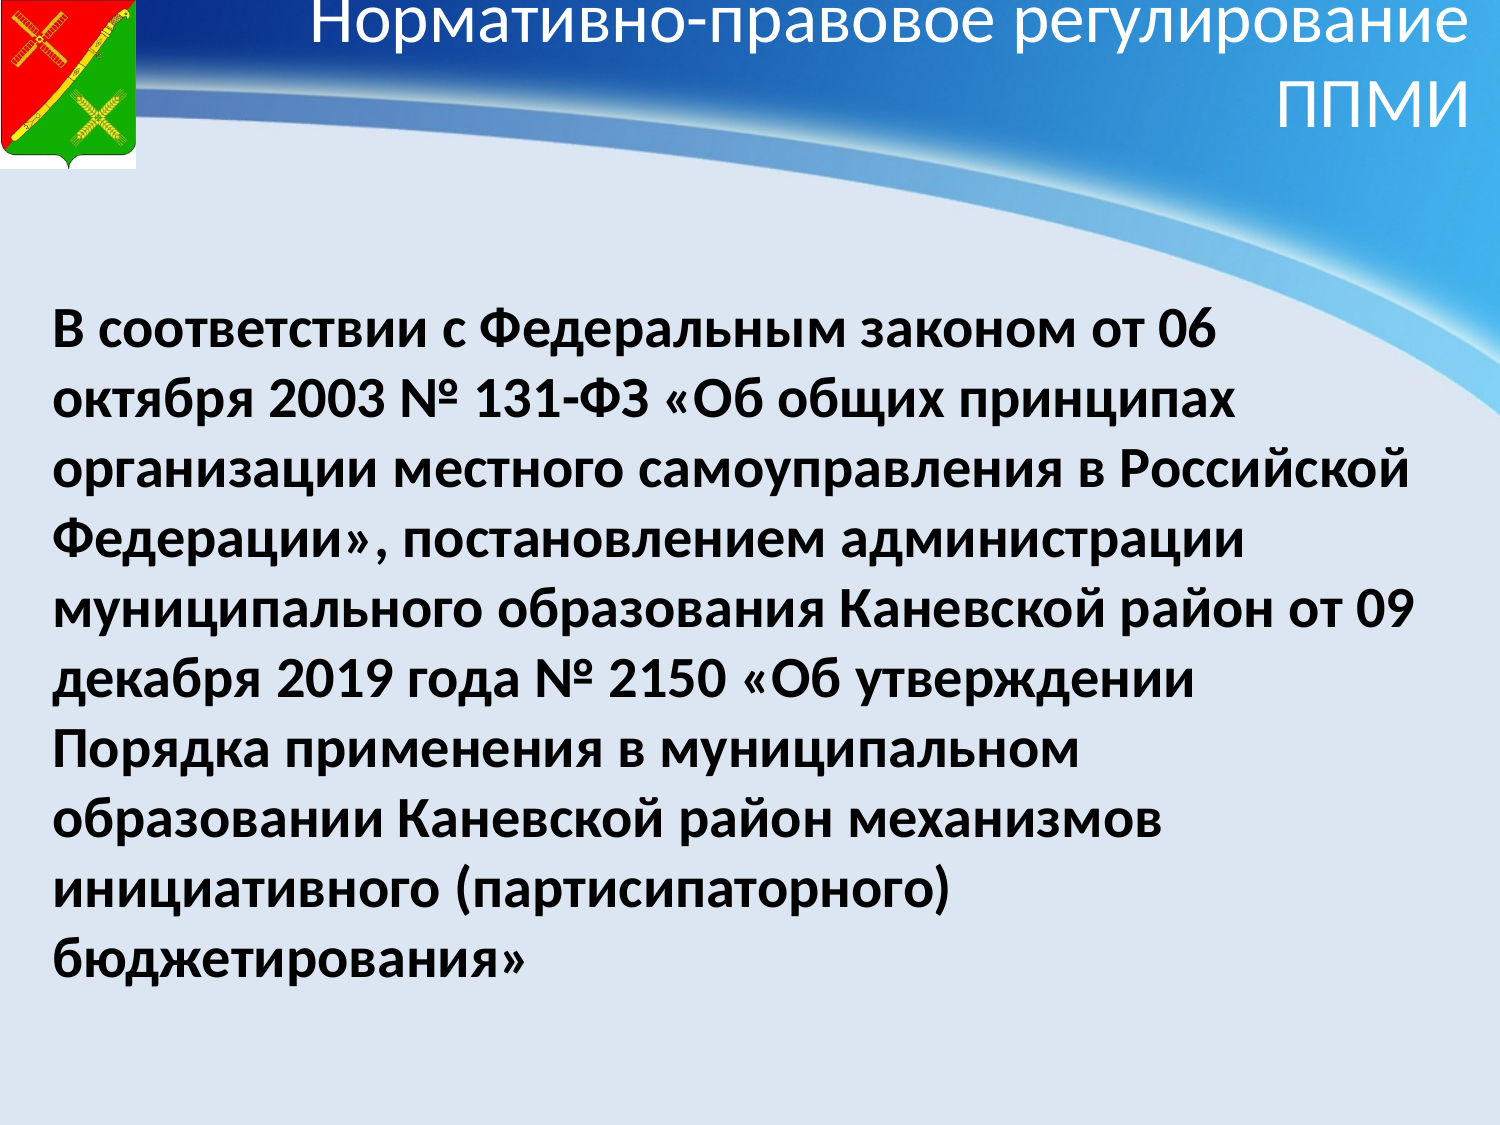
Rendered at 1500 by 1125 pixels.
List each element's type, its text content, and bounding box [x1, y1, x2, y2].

text_box В соответствии с Федеральным законом от 06 октября 2003 № 131-ФЗ «Об общих принципах организации местного самоуправления в Российской Федерации», постановлением администрации муниципального образования Каневской район от 09 декабря 2019 года № 2150 «Об утверждении Порядка применения в муниципальном образовании Каневской район механизмов инициативного (партисипаторного) бюджетирования» [37, 282, 1438, 997]
picture [0, 0, 1500, 1125]
title Нормативно-правовое регулирование ППМИ [137, 0, 1486, 150]
